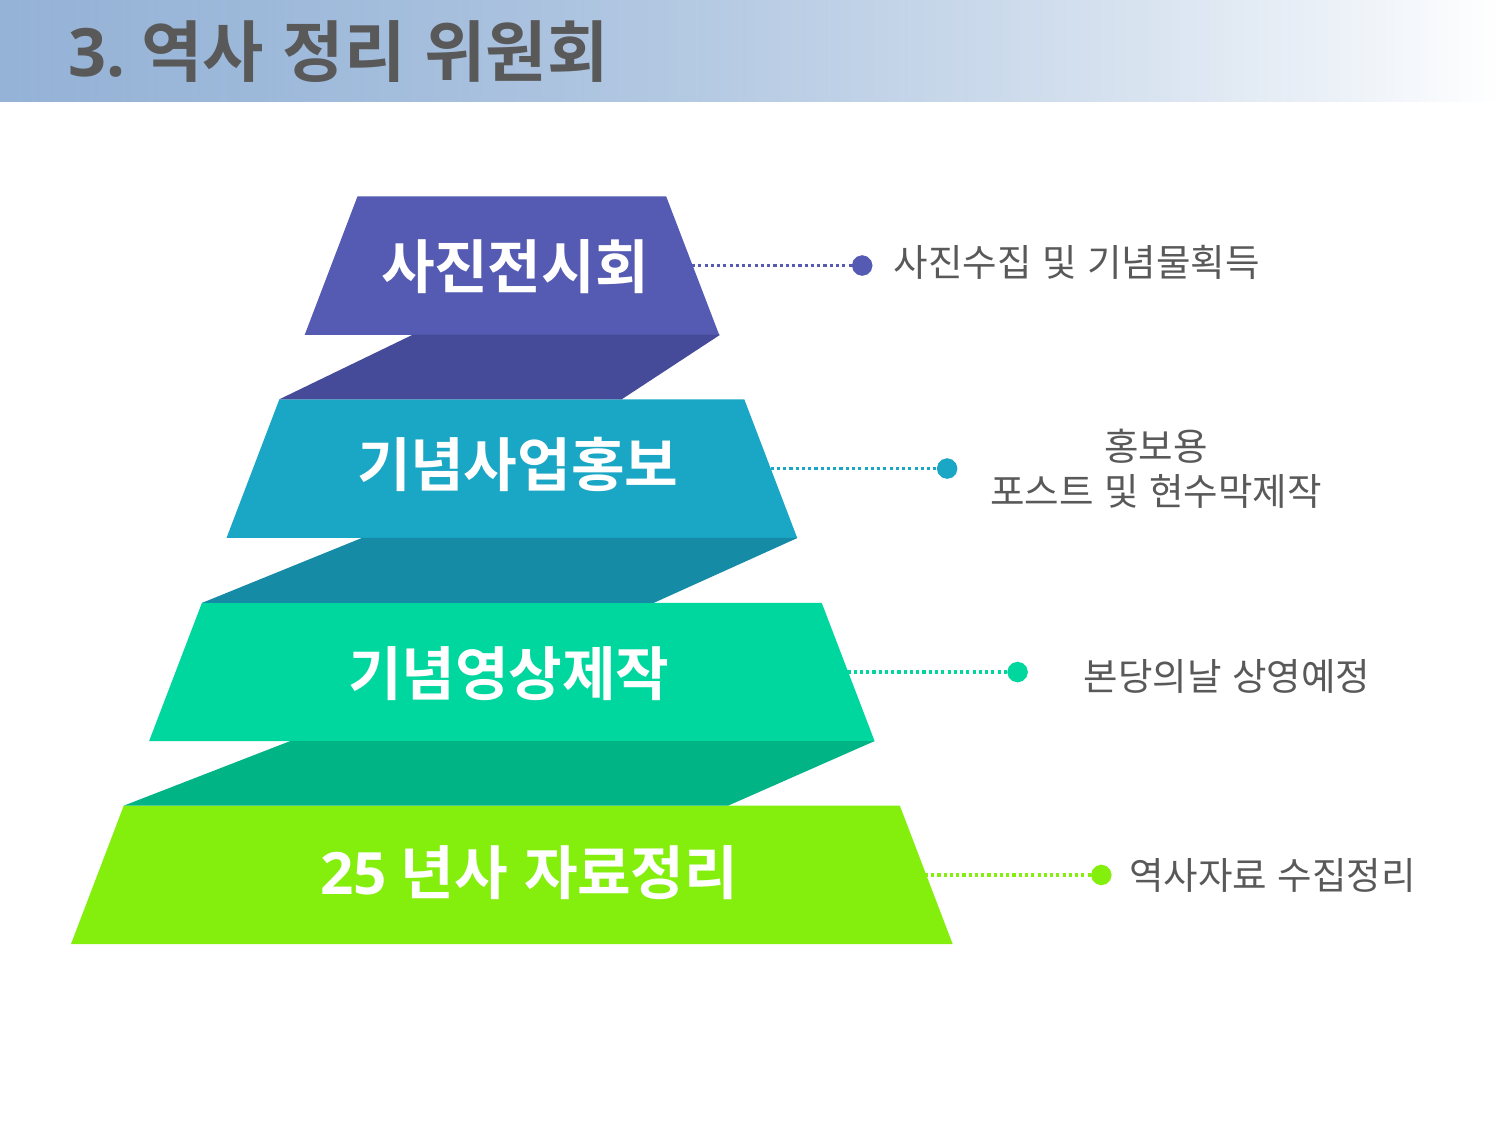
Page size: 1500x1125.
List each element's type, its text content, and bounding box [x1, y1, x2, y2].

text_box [685, 231, 1471, 906]
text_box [70, 195, 953, 945]
title 3.역사 정리 위원회 [53, 21, 691, 79]
